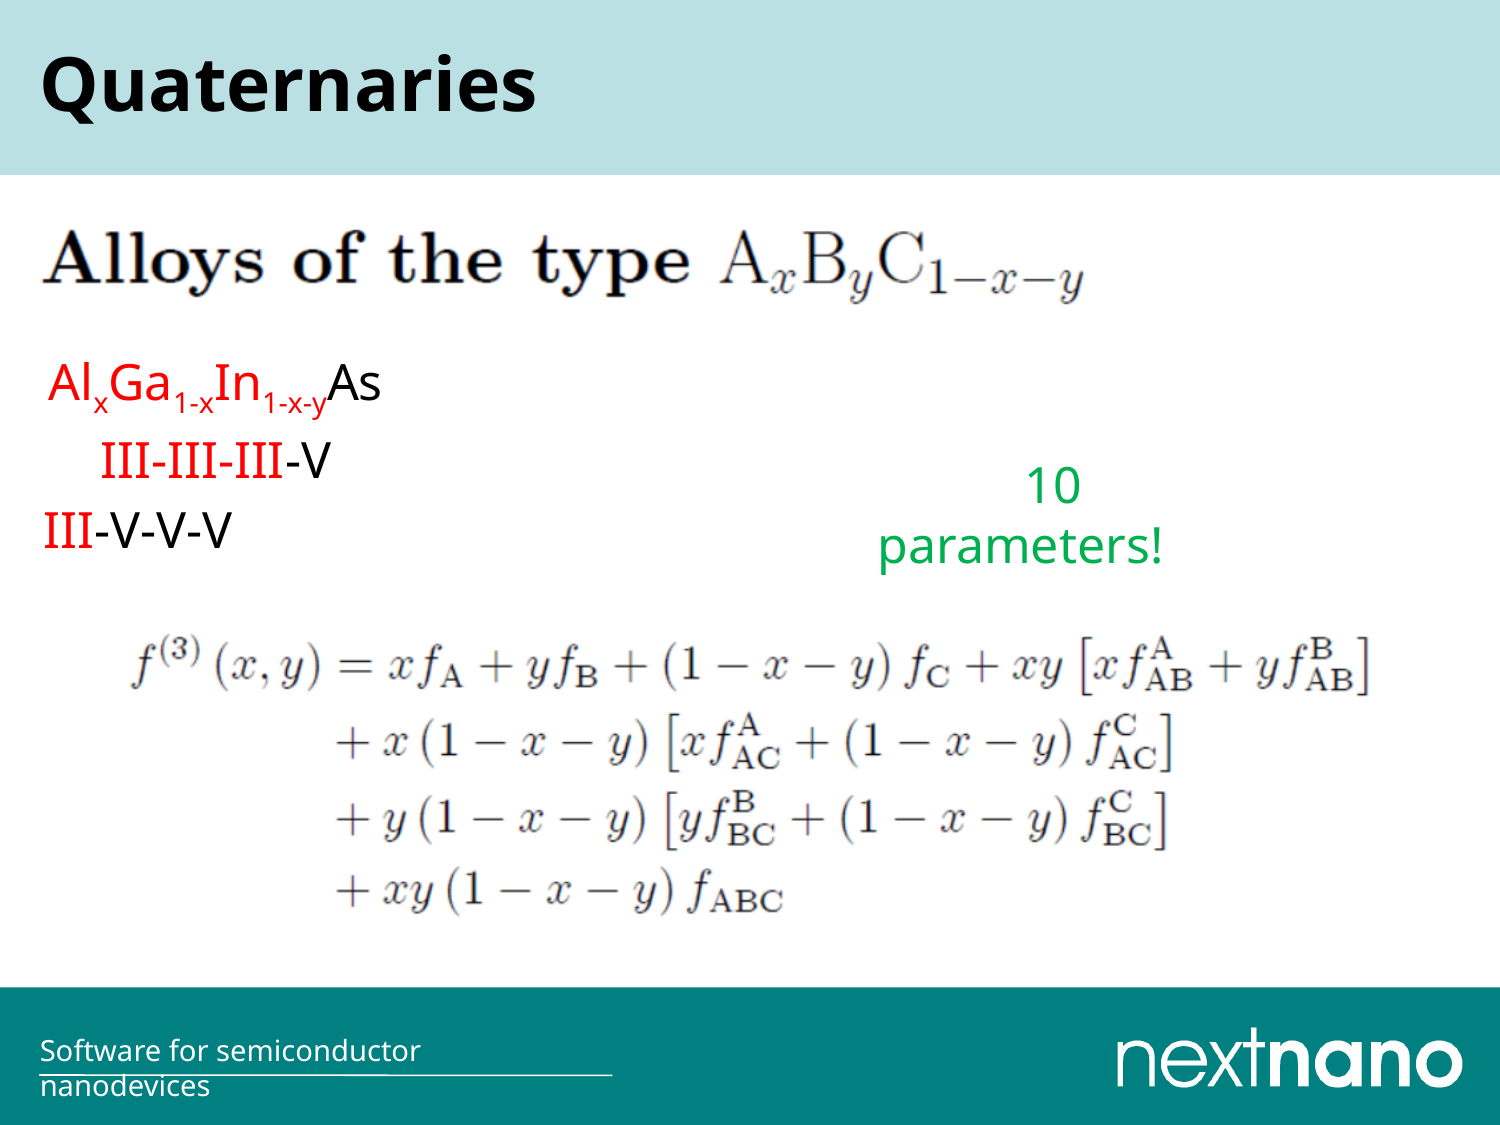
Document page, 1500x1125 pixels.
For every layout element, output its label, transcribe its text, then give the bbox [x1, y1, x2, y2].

footer [112, 1074, 463, 1125]
title Quaternaries [24, 24, 1375, 138]
picture [24, 202, 1100, 324]
list 10 parameters! [862, 445, 1244, 526]
picture [116, 613, 1395, 947]
list AlxGa1-xIn1-x-yAs III-III-III-V III-V-V-V [24, 342, 407, 575]
picture [1112, 1015, 1468, 1103]
